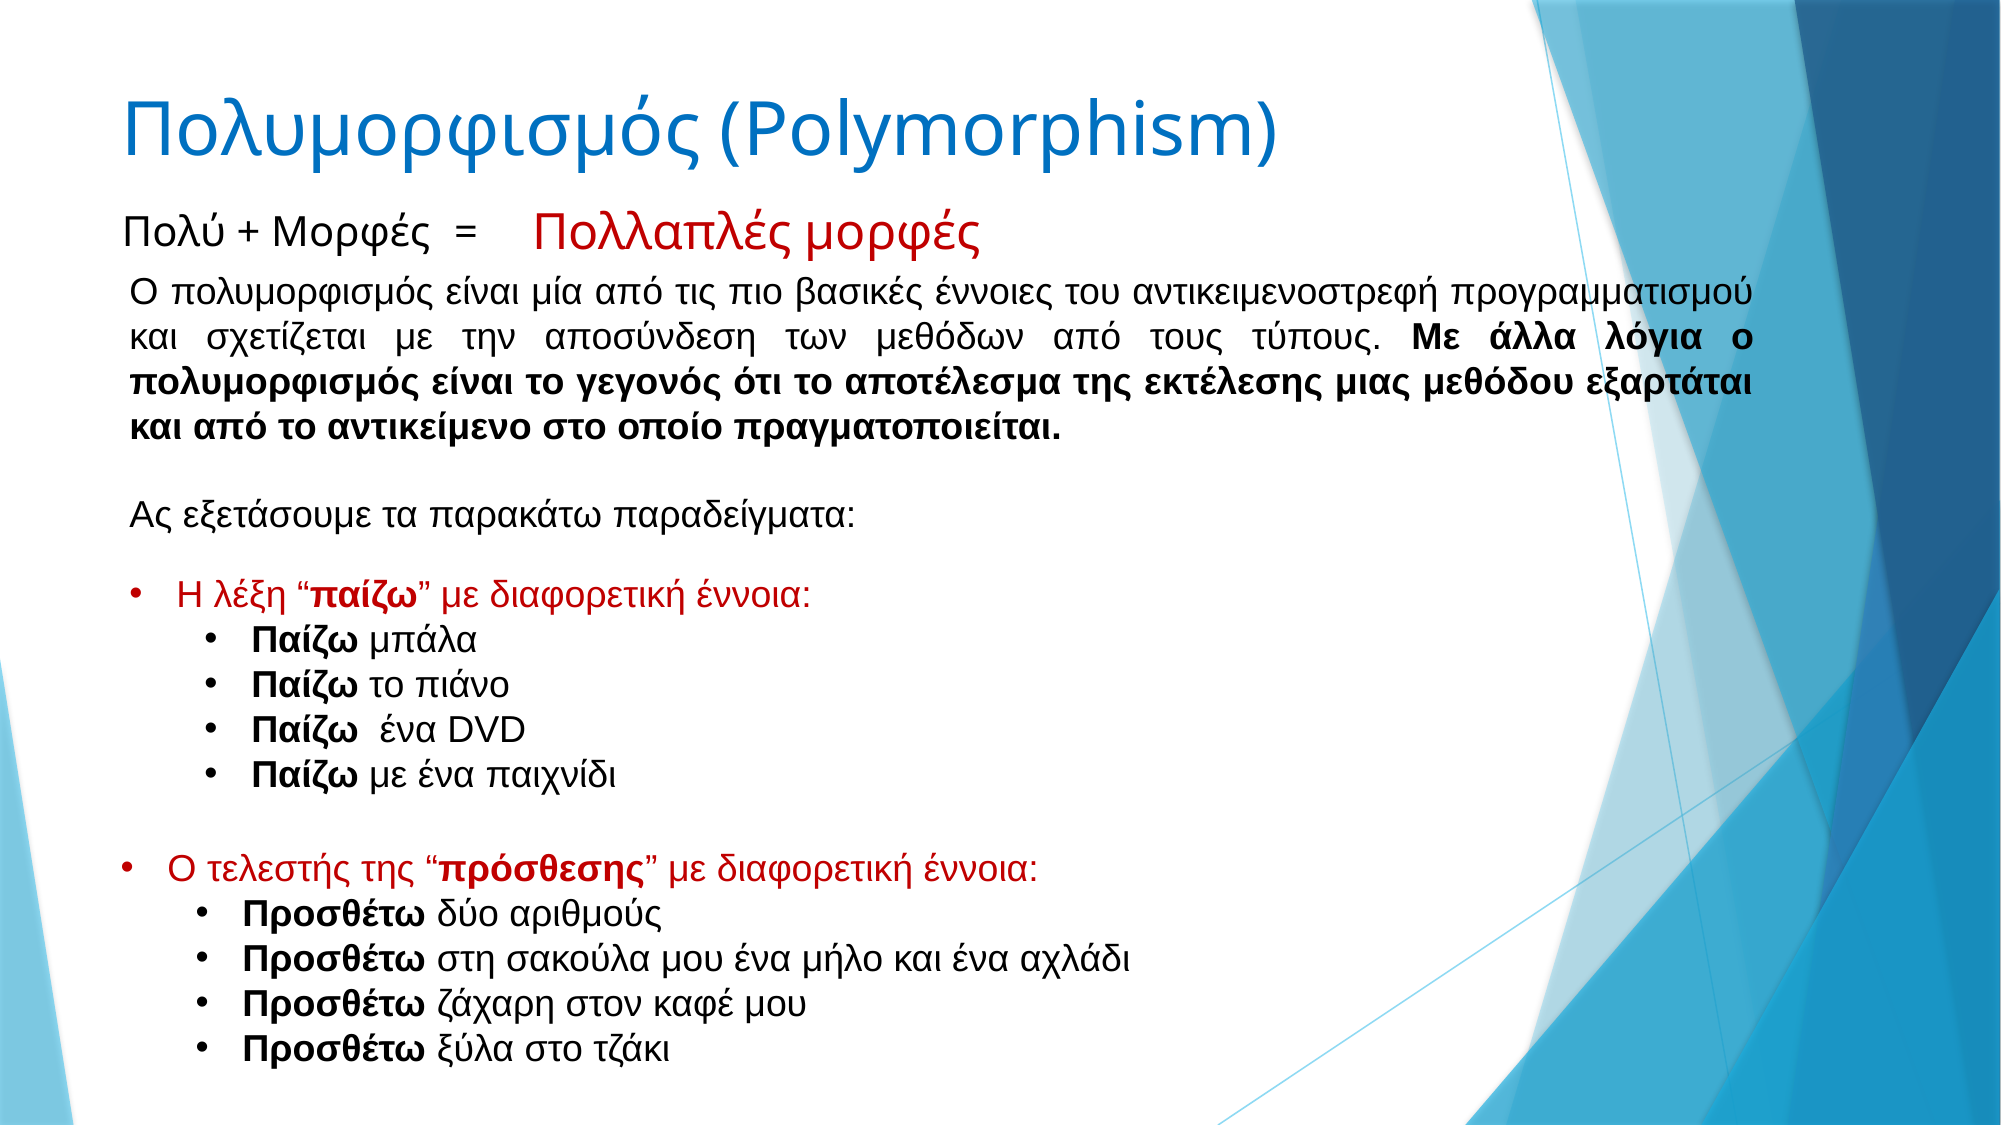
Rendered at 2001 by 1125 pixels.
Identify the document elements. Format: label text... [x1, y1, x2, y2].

text_box Πολύ + Μορφές [85, 197, 371, 263]
text_box Η λέξη “παίζω” με διαφορετική έννοια: Παίζω μπάλα Παίζω το πιάνο Παίζω ένα DVD Παίζω με ένα παιχνίδι [114, 562, 1129, 803]
text_box Πολλαπλές μορφές [517, 192, 1010, 259]
text_box Ο πολυμορφισμός είναι μία από τις πιο βασικές έννοιες του αντικειμενοστρεφή προγραμματισμού και σχετίζεται με την αποσύνδεση των μεθόδων από τους τύπους. Με άλλα λόγια ο πολυμορφισμός είναι το γεγονός ότι το αποτέλεσμα της εκτέλεσης μιας μεθόδου εξαρτάται και από το αντικείμενο στο οποίο πραγματοποιείται. [114, 259, 1769, 454]
text_box [0, 304, 1012, 1125]
title Πολυμορφισμός (Polymorphism) [106, 73, 1649, 203]
text_box = [371, 197, 562, 259]
text_box Ας εξετάσουμε τα παρακάτω παραδείγματα: [114, 482, 1769, 543]
text_box Ο τελεστής της “πρόσθεσης” με διαφορετική έννοια: Προσθέτω δύο αριθμούς Προσθέτω στη σακούλα μου ένα μήλο και ένα αχλάδι Προσθέτω ζάχαρη στον καφέ μου Προσθέτω ξύλα στο τζάκι [105, 836, 1189, 1077]
